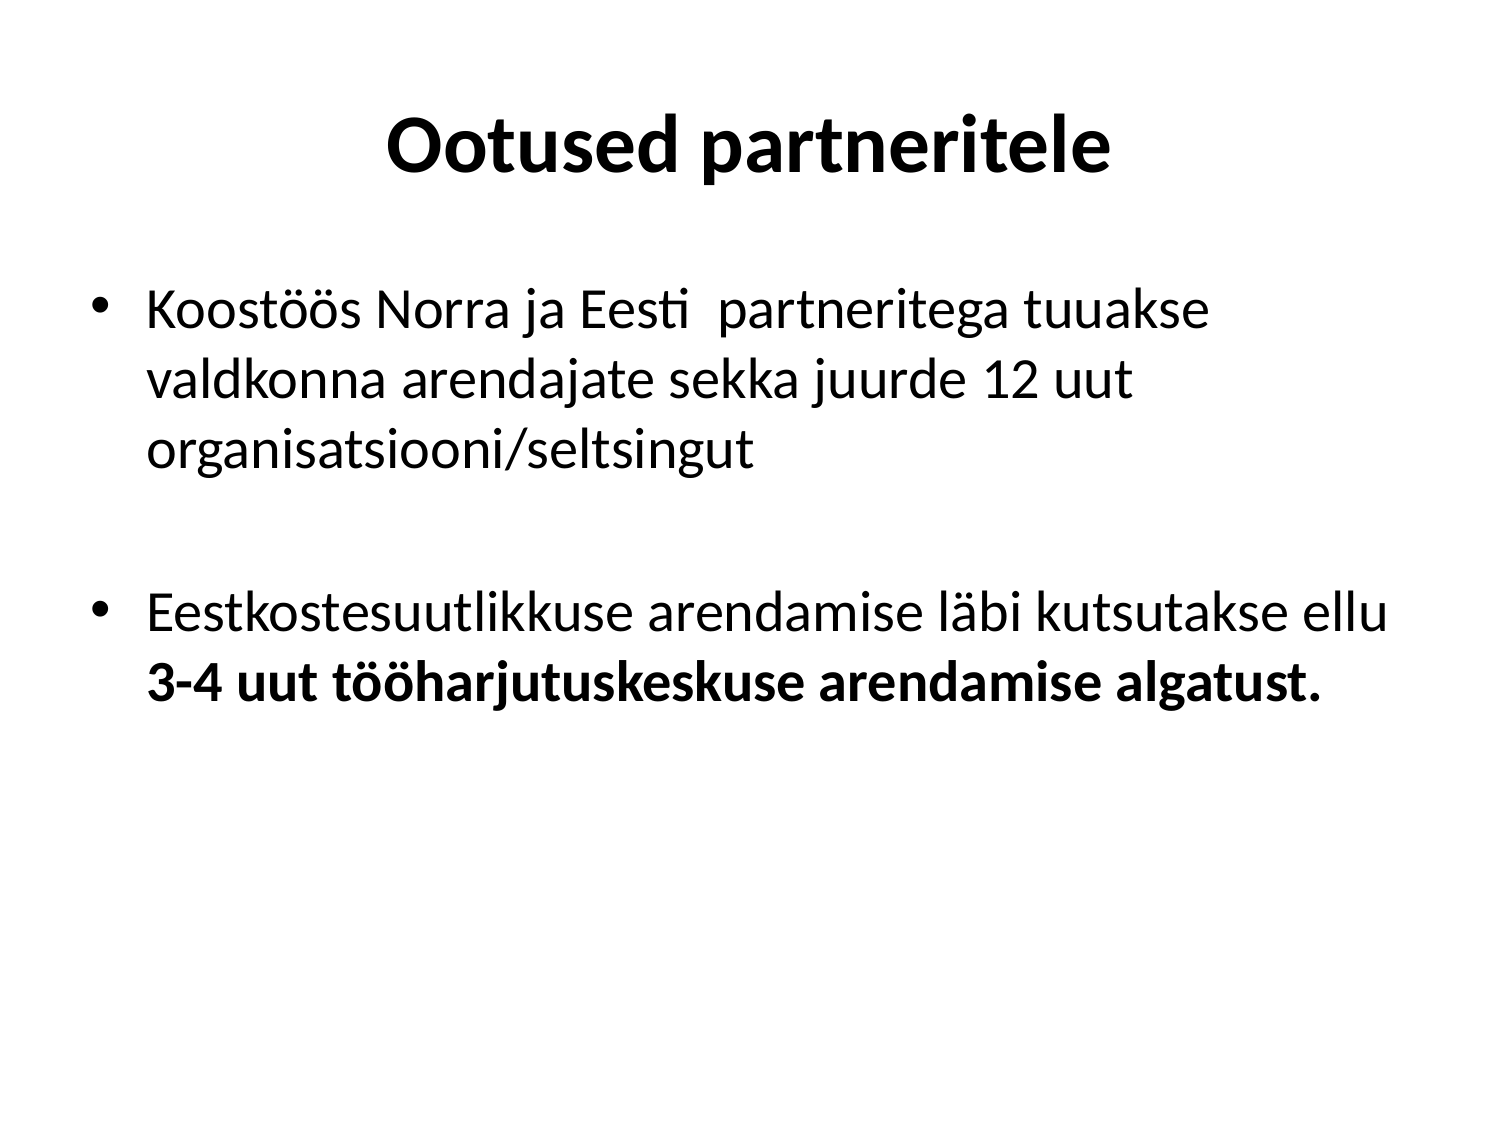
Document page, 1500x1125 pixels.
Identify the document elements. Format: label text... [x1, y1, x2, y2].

list Koostöös Norra ja Eesti partneritega tuuakse valdkonna arendajate sekka juurde 12 uut organisatsiooni/seltsingut Eestkostesuutlikkuse arendamise läbi kutsutakse ellu 3-4 uut tööharjutuskeskuse arendamise algatust. [74, 262, 1426, 1006]
title Ootused partneritele [74, 44, 1426, 233]
